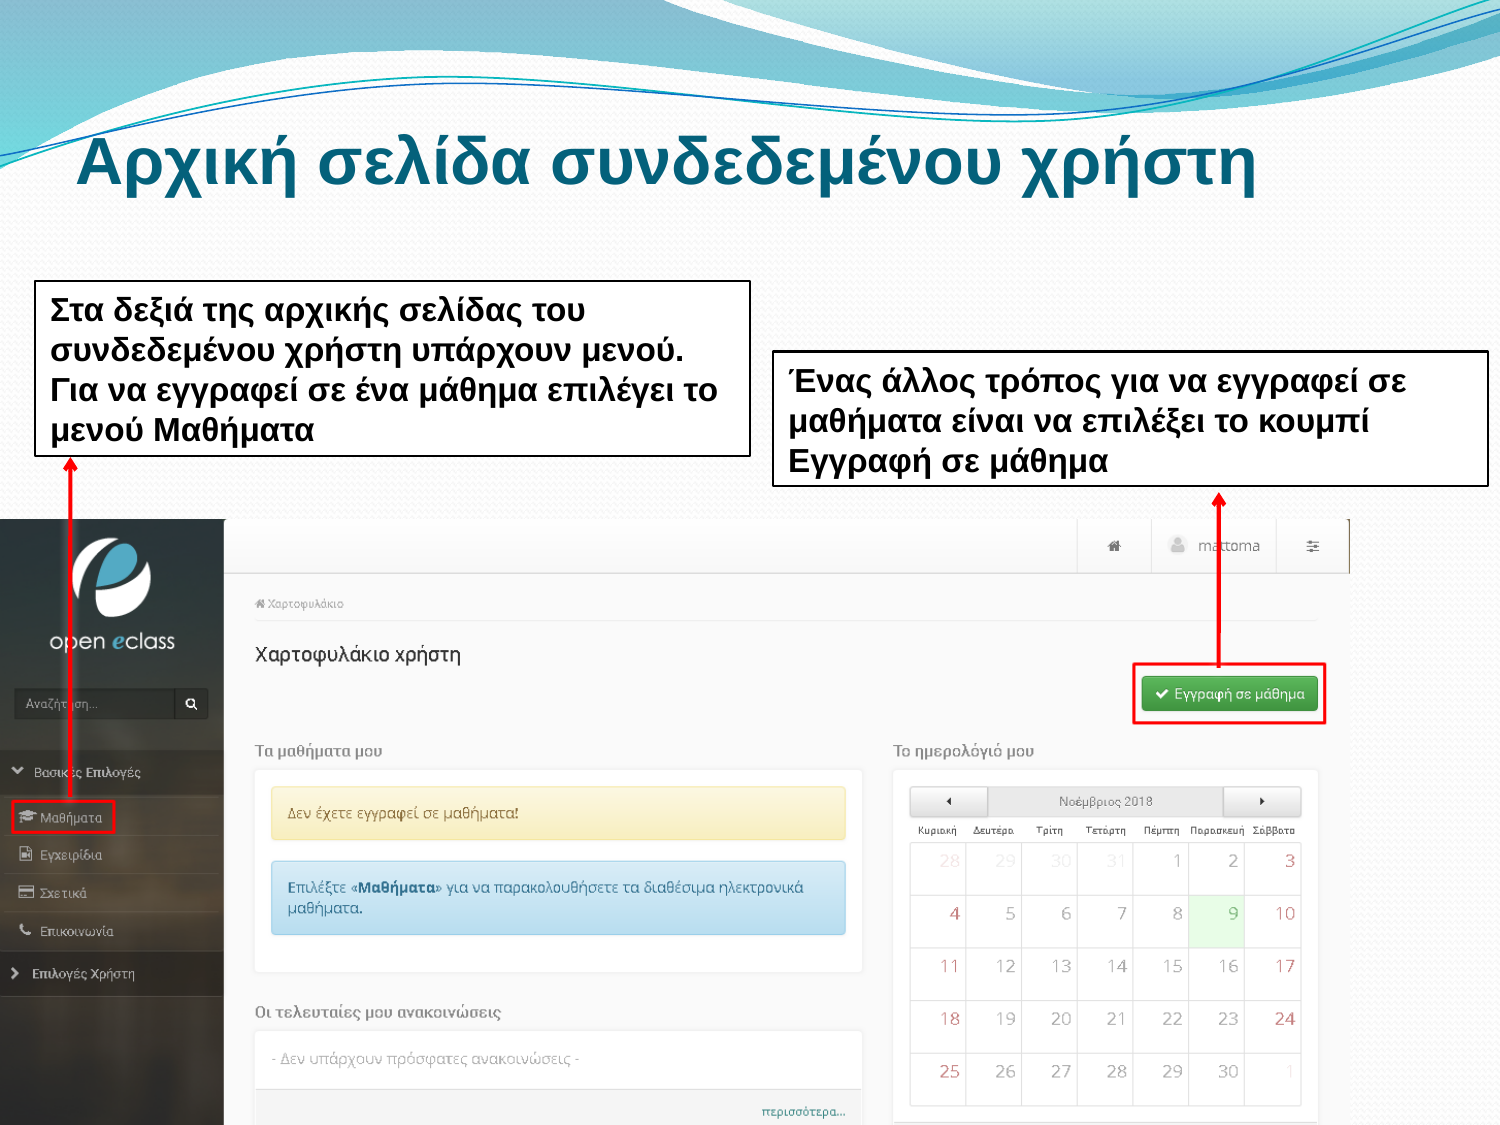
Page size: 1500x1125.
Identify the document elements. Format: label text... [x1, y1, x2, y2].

title Αρχική σελίδα συνδεδεμένου χρήστη [75, 105, 1425, 198]
text_box Ένας άλλος τρόπος για να εγγραφεί σε μαθήματα είναι να επιλέξει το κουμπί Εγγραφή σε μάθημα [771, 349, 1490, 488]
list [0, 628, 240, 638]
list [0, 519, 1351, 1125]
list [1131, 581, 1304, 591]
text_box Στα δεξιά της αρχικής σελίδας του συνδεδεμένου χρήστη υπάρχουν μενού. Για να εγγραφεί σε ένα μάθημα επιλέγει το μενού Μαθήματα [33, 279, 752, 458]
